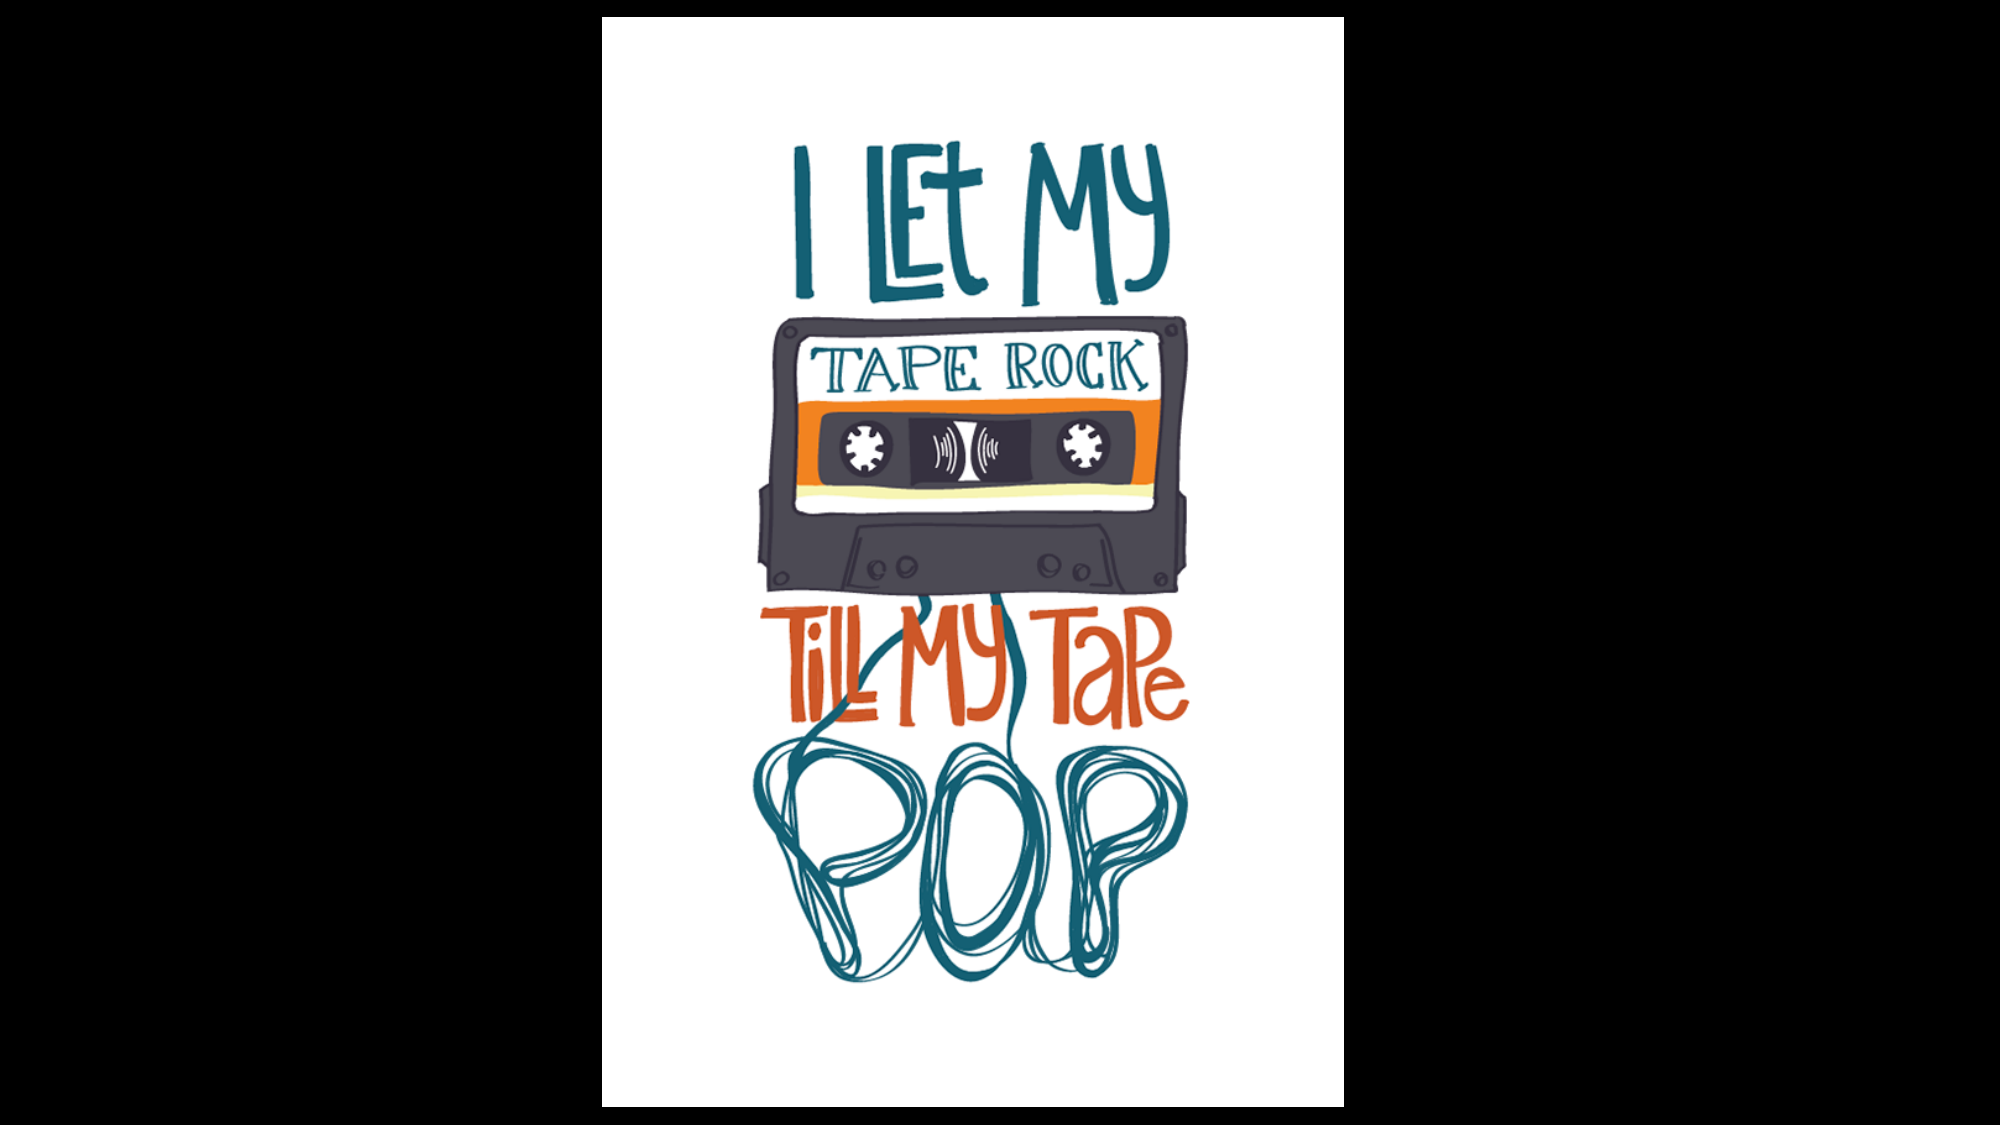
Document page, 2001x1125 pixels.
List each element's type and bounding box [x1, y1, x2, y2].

list [602, 17, 1344, 1107]
